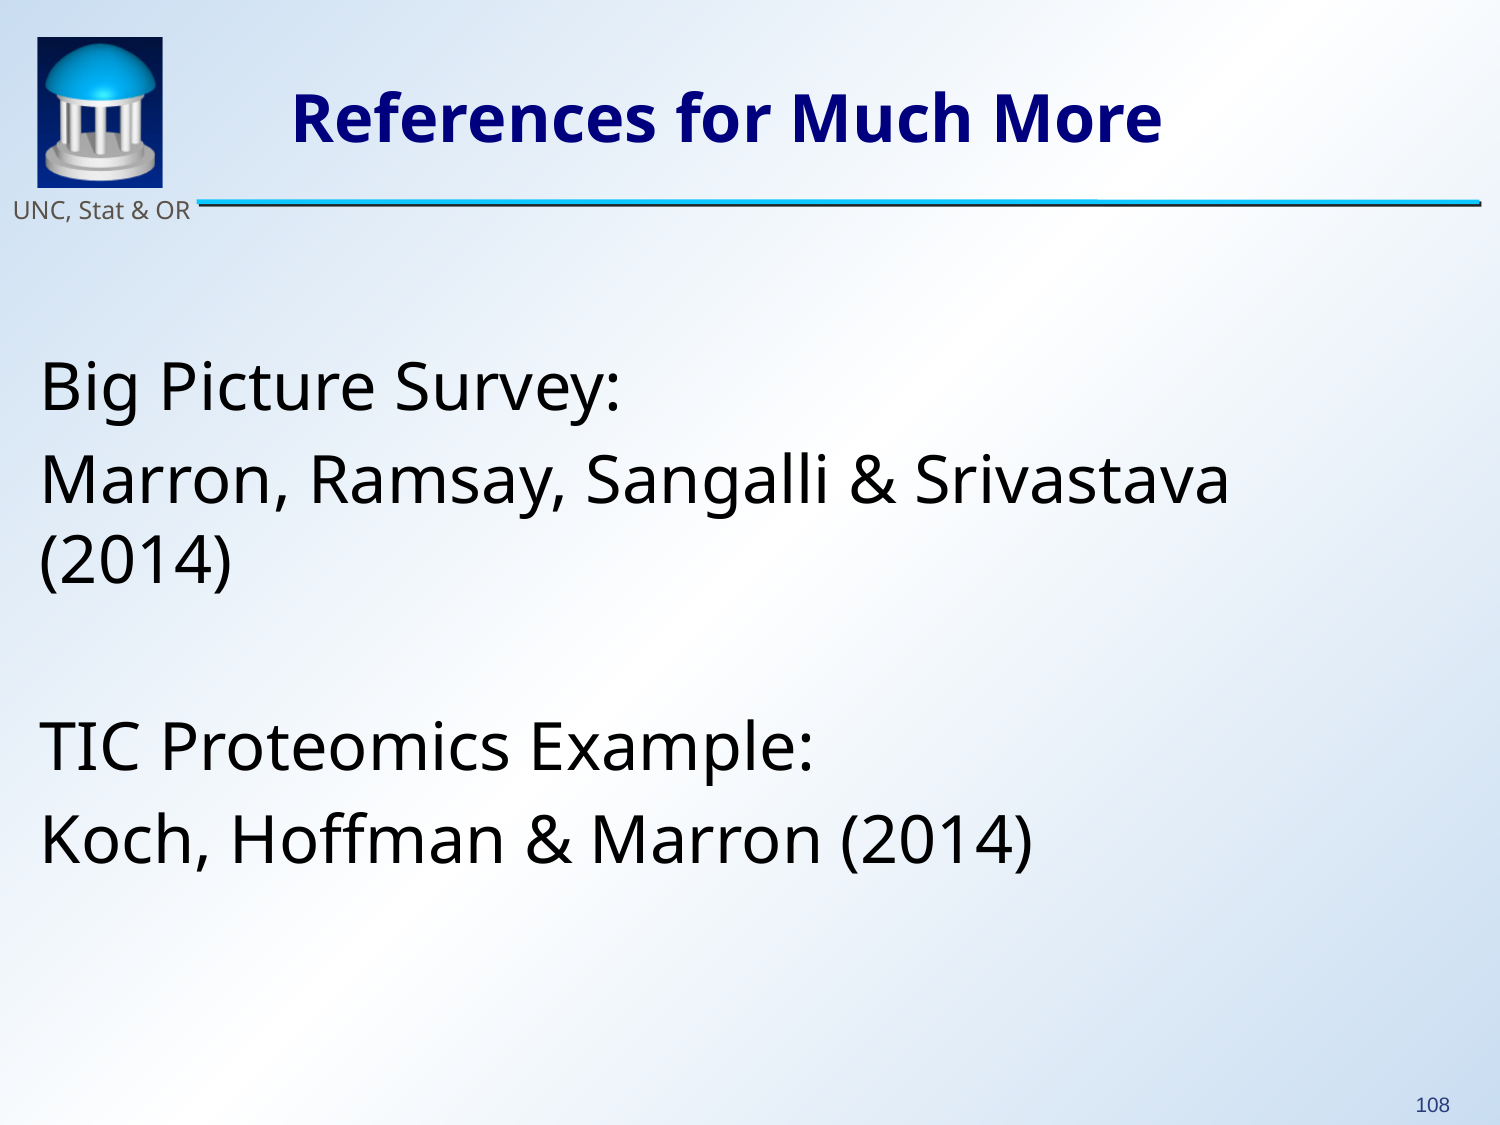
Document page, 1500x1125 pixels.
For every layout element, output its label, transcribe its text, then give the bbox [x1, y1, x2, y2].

list Big Picture Survey: Marron, Ramsay, Sangalli & Srivastava (2014) TIC Proteomics Example: Koch, Hoffman & Marron (2014) [24, 242, 1432, 1026]
title References for Much More [274, 74, 1448, 156]
